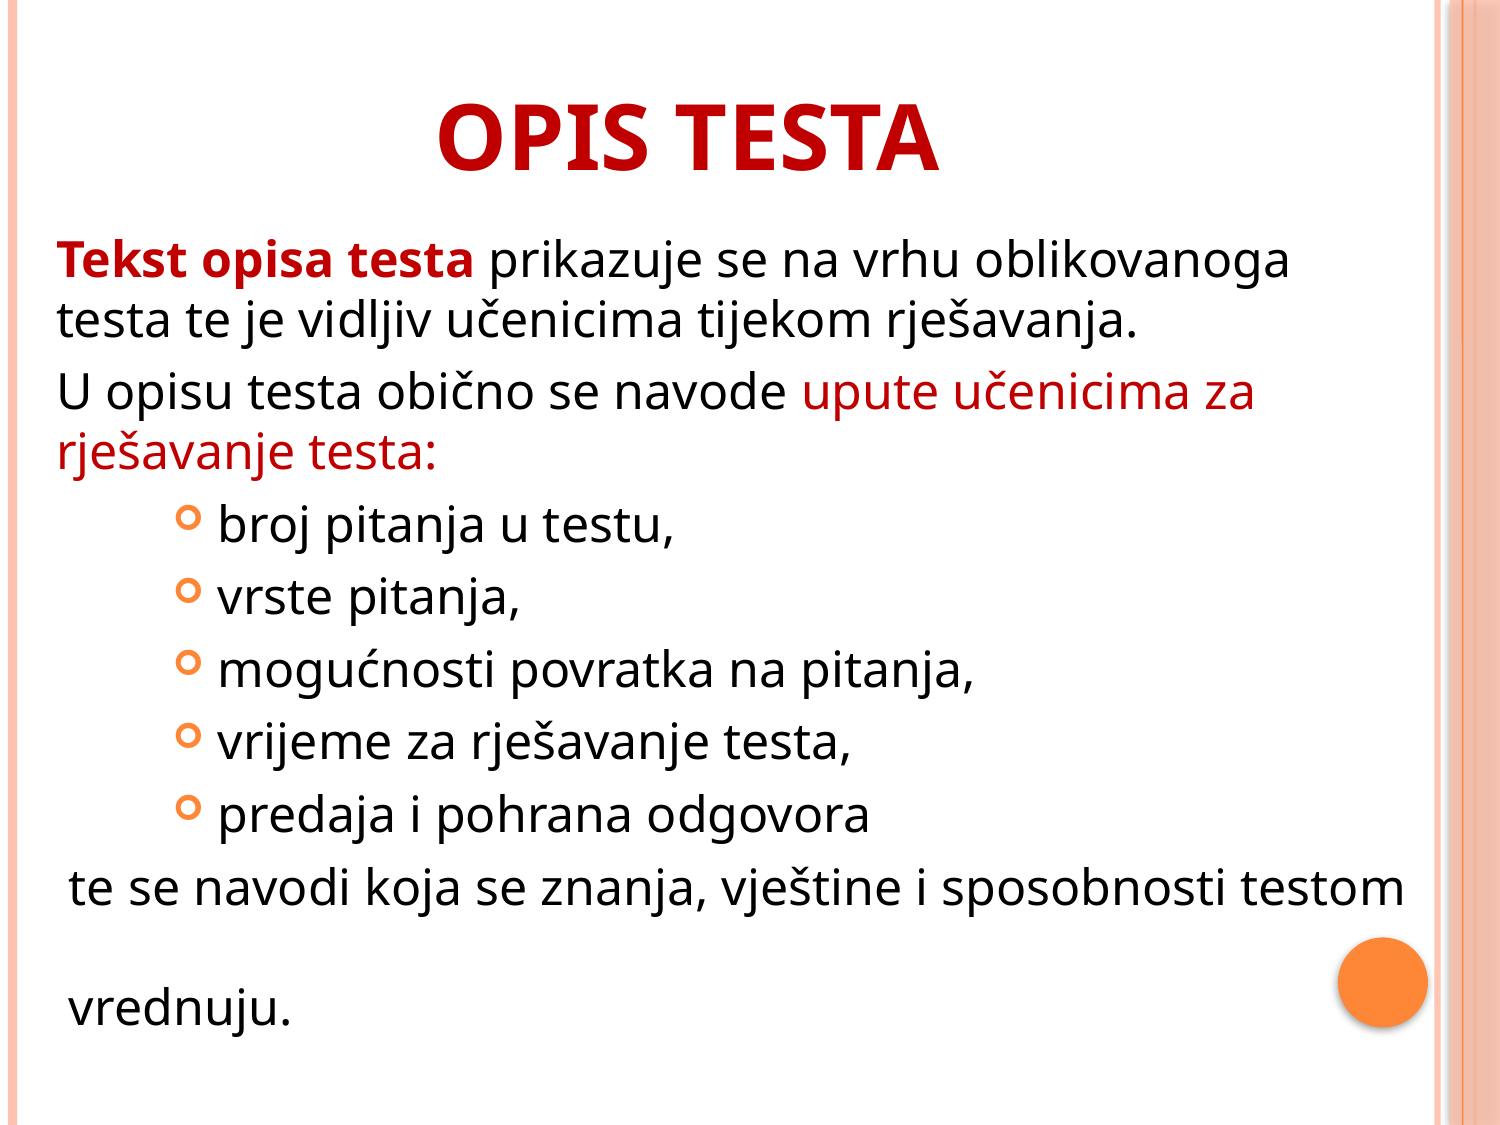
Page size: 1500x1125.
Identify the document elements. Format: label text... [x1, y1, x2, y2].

list Tekst opisa testa prikazuje se na vrhu oblikovanoga testa te je vidljiv učenicima tijekom rješavanja. U opisu testa obično se navode upute učenicima za rješavanje testa: broj pitanja u testu, vrste pitanja, mogućnosti povratka na pitanja, vrijeme za rješavanje testa, predaja i pohrana odgovora te se navodi koja se znanja, vještine i sposobnosti testom vrednuju. [41, 219, 1424, 1020]
title OPIS TESTA [75, 45, 1300, 197]
